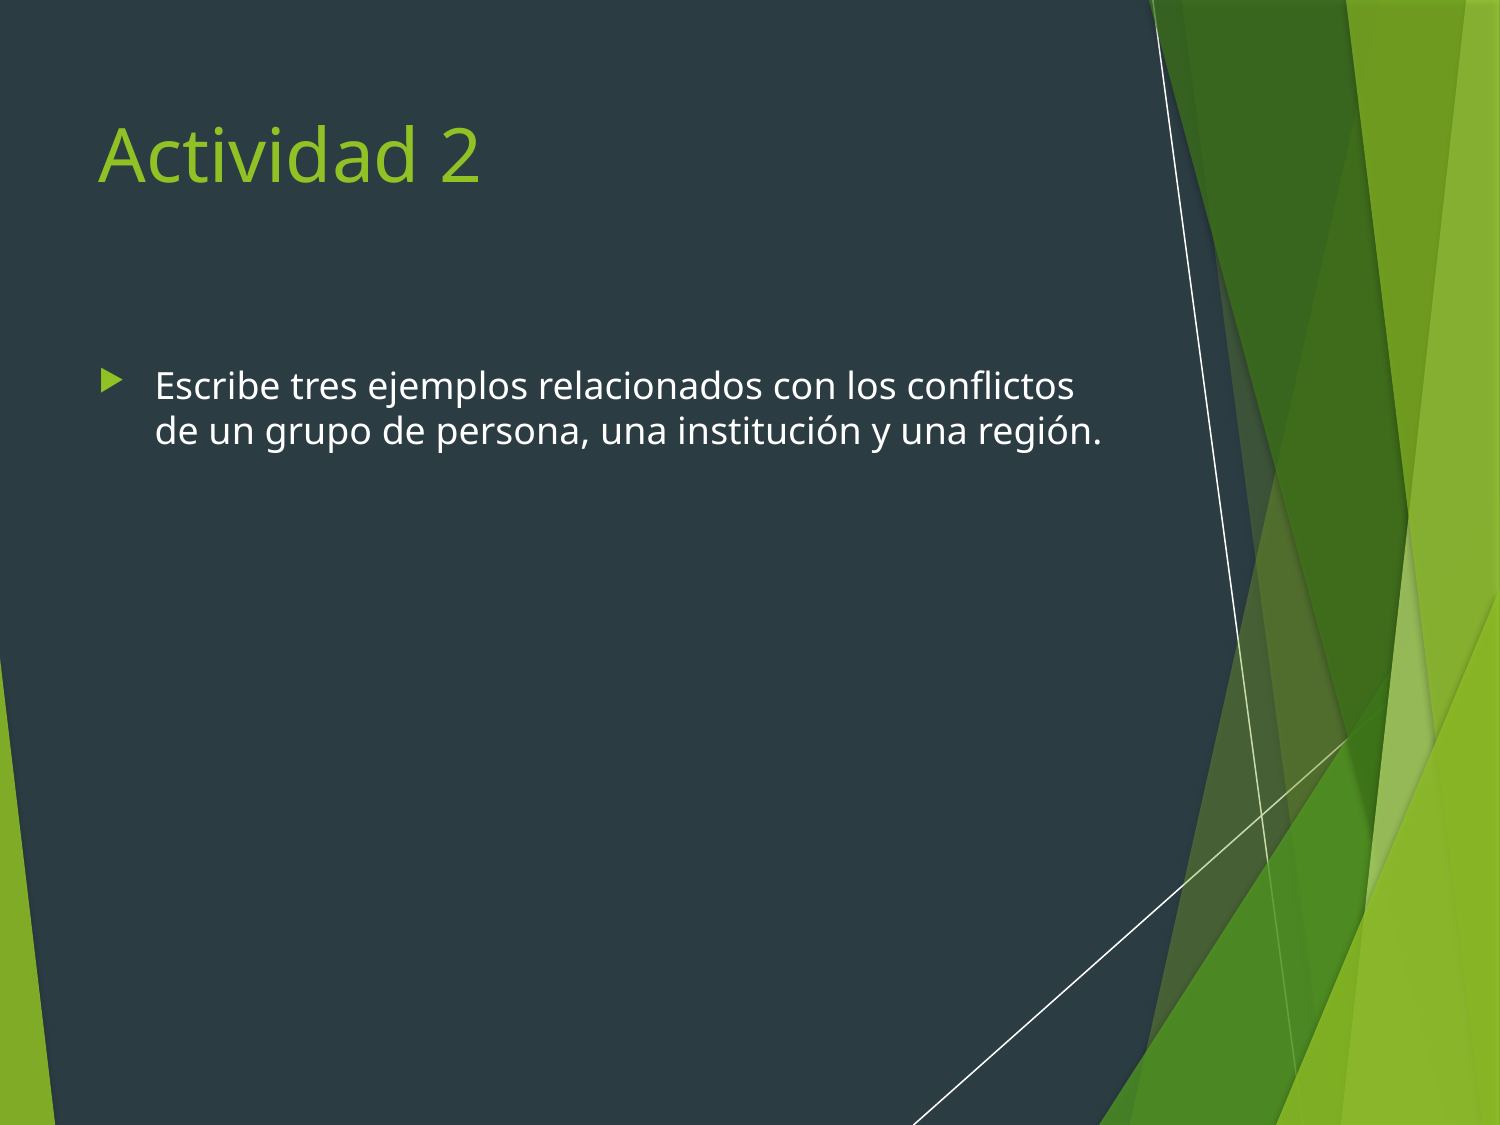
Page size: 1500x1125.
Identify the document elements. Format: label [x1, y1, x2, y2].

text_box [0, 0, 1500, 1125]
